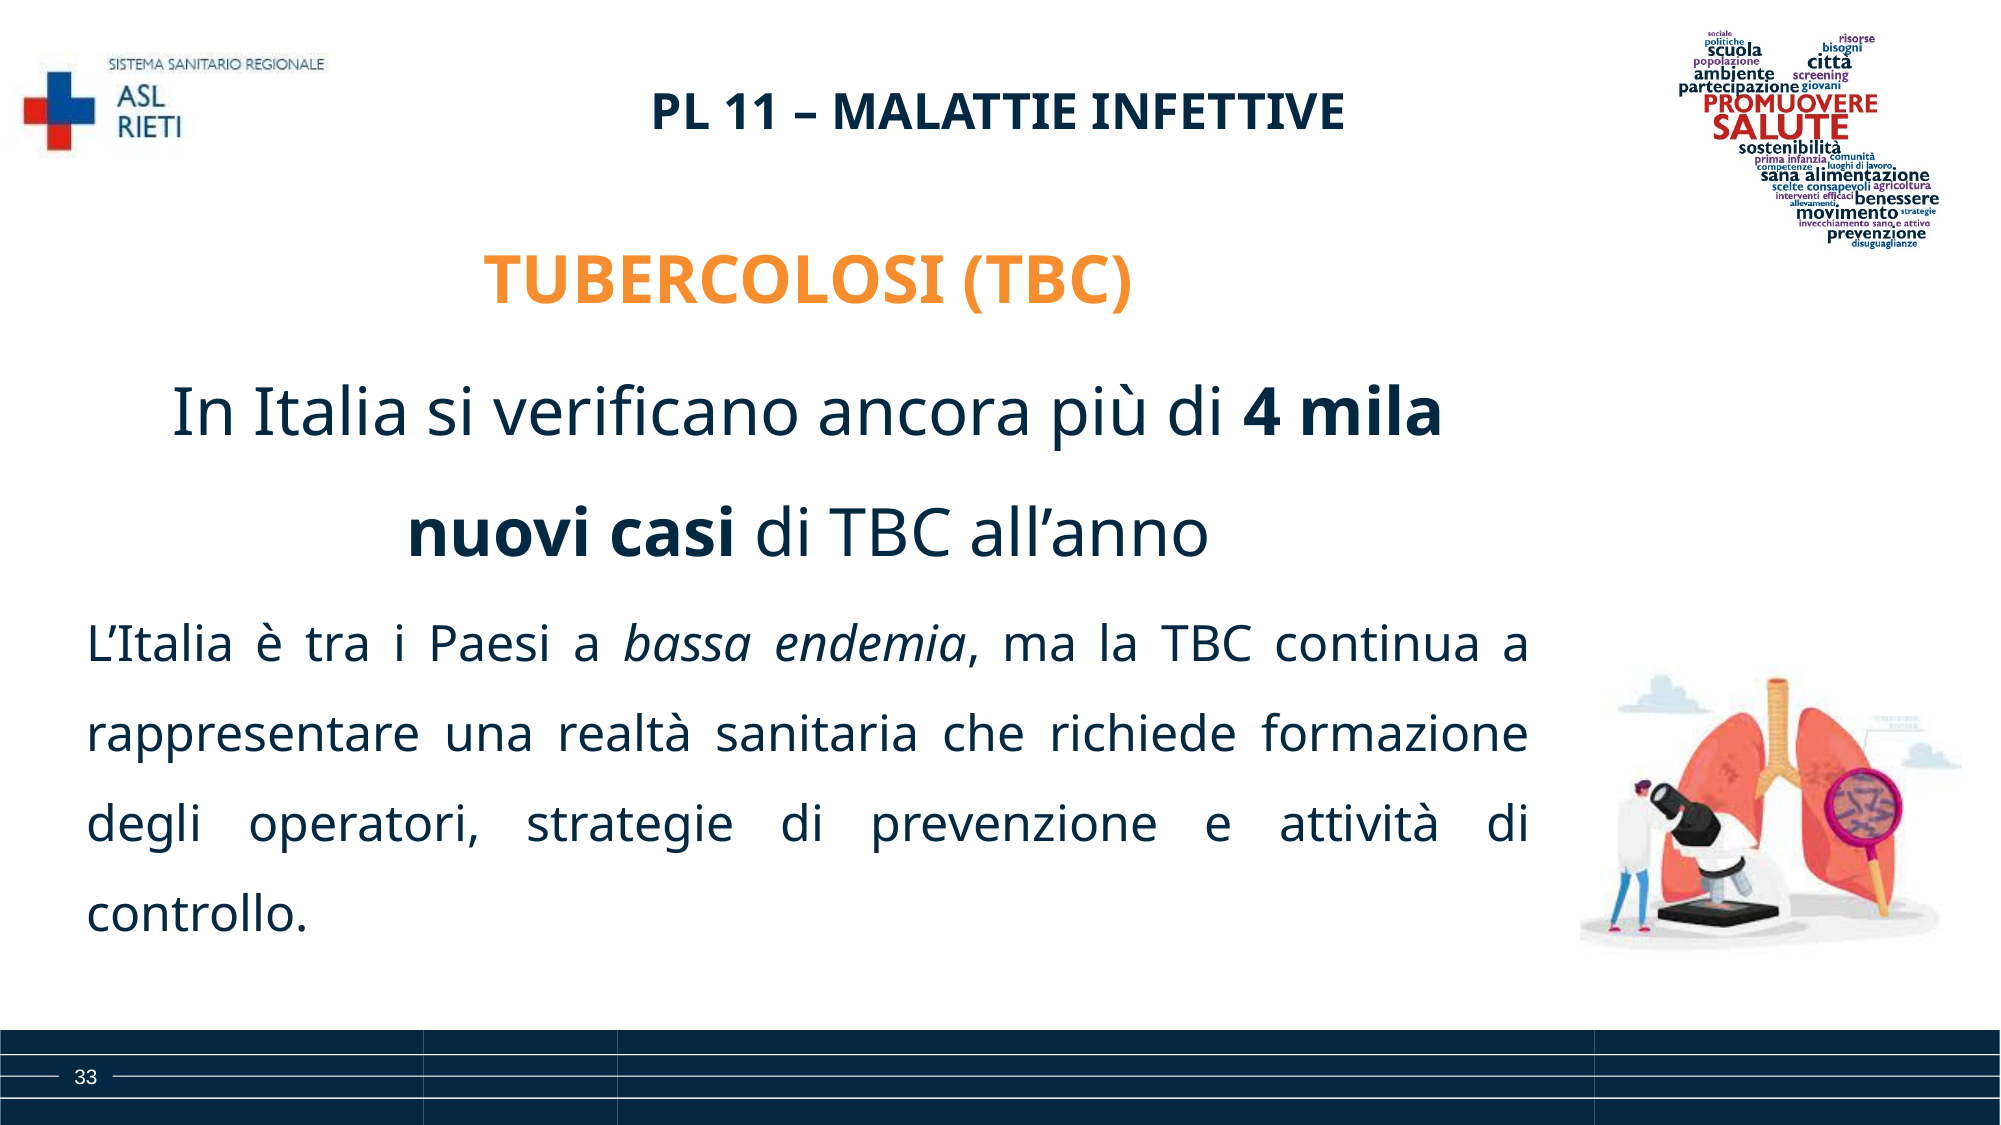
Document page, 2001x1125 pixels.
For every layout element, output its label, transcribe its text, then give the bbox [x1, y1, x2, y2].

list TUBERCOLOSI (TBC) In Italia si verificano ancora più di 4 mila nuovi casi di TBC all’anno L’Italia è tra i Paesi a bassa endemia, ma la TBC continua a rappresentare una realtà sanitaria che richiede formazione degli operatori, strategie di prevenzione e attività di controllo. [71, 188, 1547, 1007]
picture [0, 10, 348, 221]
picture [0, 1030, 2000, 1125]
picture [1580, 641, 1962, 964]
title PL 11 – MALATTIE INFETTIVE [348, 72, 1656, 161]
picture [1656, 10, 1962, 262]
